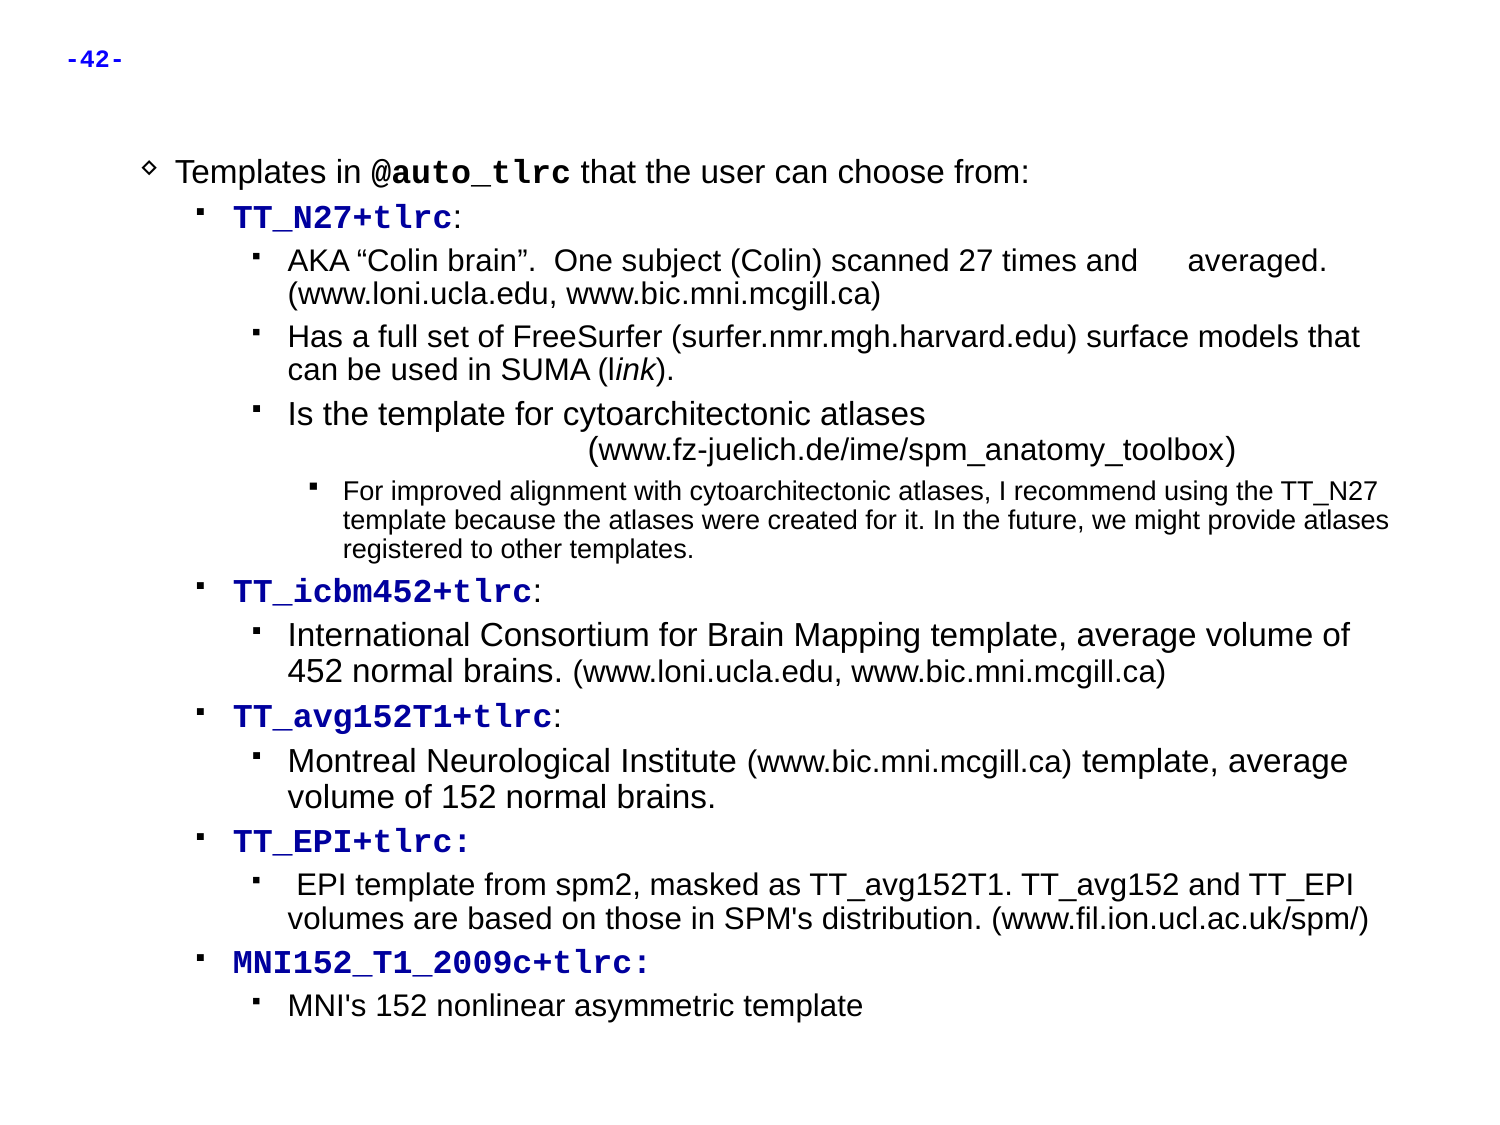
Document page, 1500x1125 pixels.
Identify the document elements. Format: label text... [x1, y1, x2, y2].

text_box Templates in @auto_tlrc that the user can choose from: TT_N27+tlrc: AKA “Colin brain”. One subject (Colin) scanned 27 times and averaged. (www.loni.ucla.edu, www.bic.mni.mcgill.ca) Has a full set of FreeSurfer (surfer.nmr.mgh.harvard.edu) surface models that can be used in SUMA (link). Is the template for cytoarchitectonic atlases (www.fz-juelich.de/ime/spm_anatomy_toolbox) For improved alignment with cytoarchitectonic atlases, I recommend using the TT_N27 template because the atlases were created for it. In the future, we might provide atlases registered to other templates. TT_icbm452+tlrc: International Consortium for Brain Mapping template, average volume of 452 normal brains. (www.loni.ucla.edu, www.bic.mni.mcgill.ca) TT_avg152T1+tlrc: Montreal Neurological Institute (www.bic.mni.mcgill.ca) template, average volume of 152 normal brains. TT_EPI+tlrc: EPI template from spm2, masked as TT_avg152T1. TT_avg152 and TT_EPI volumes are based on those in SPM's distribution. (www.fil.ion.ucl.ac.uk/spm/) MNI152_T1_2009c+tlrc: MNI's 152 nonlinear asymmetric template [68, 74, 1406, 984]
